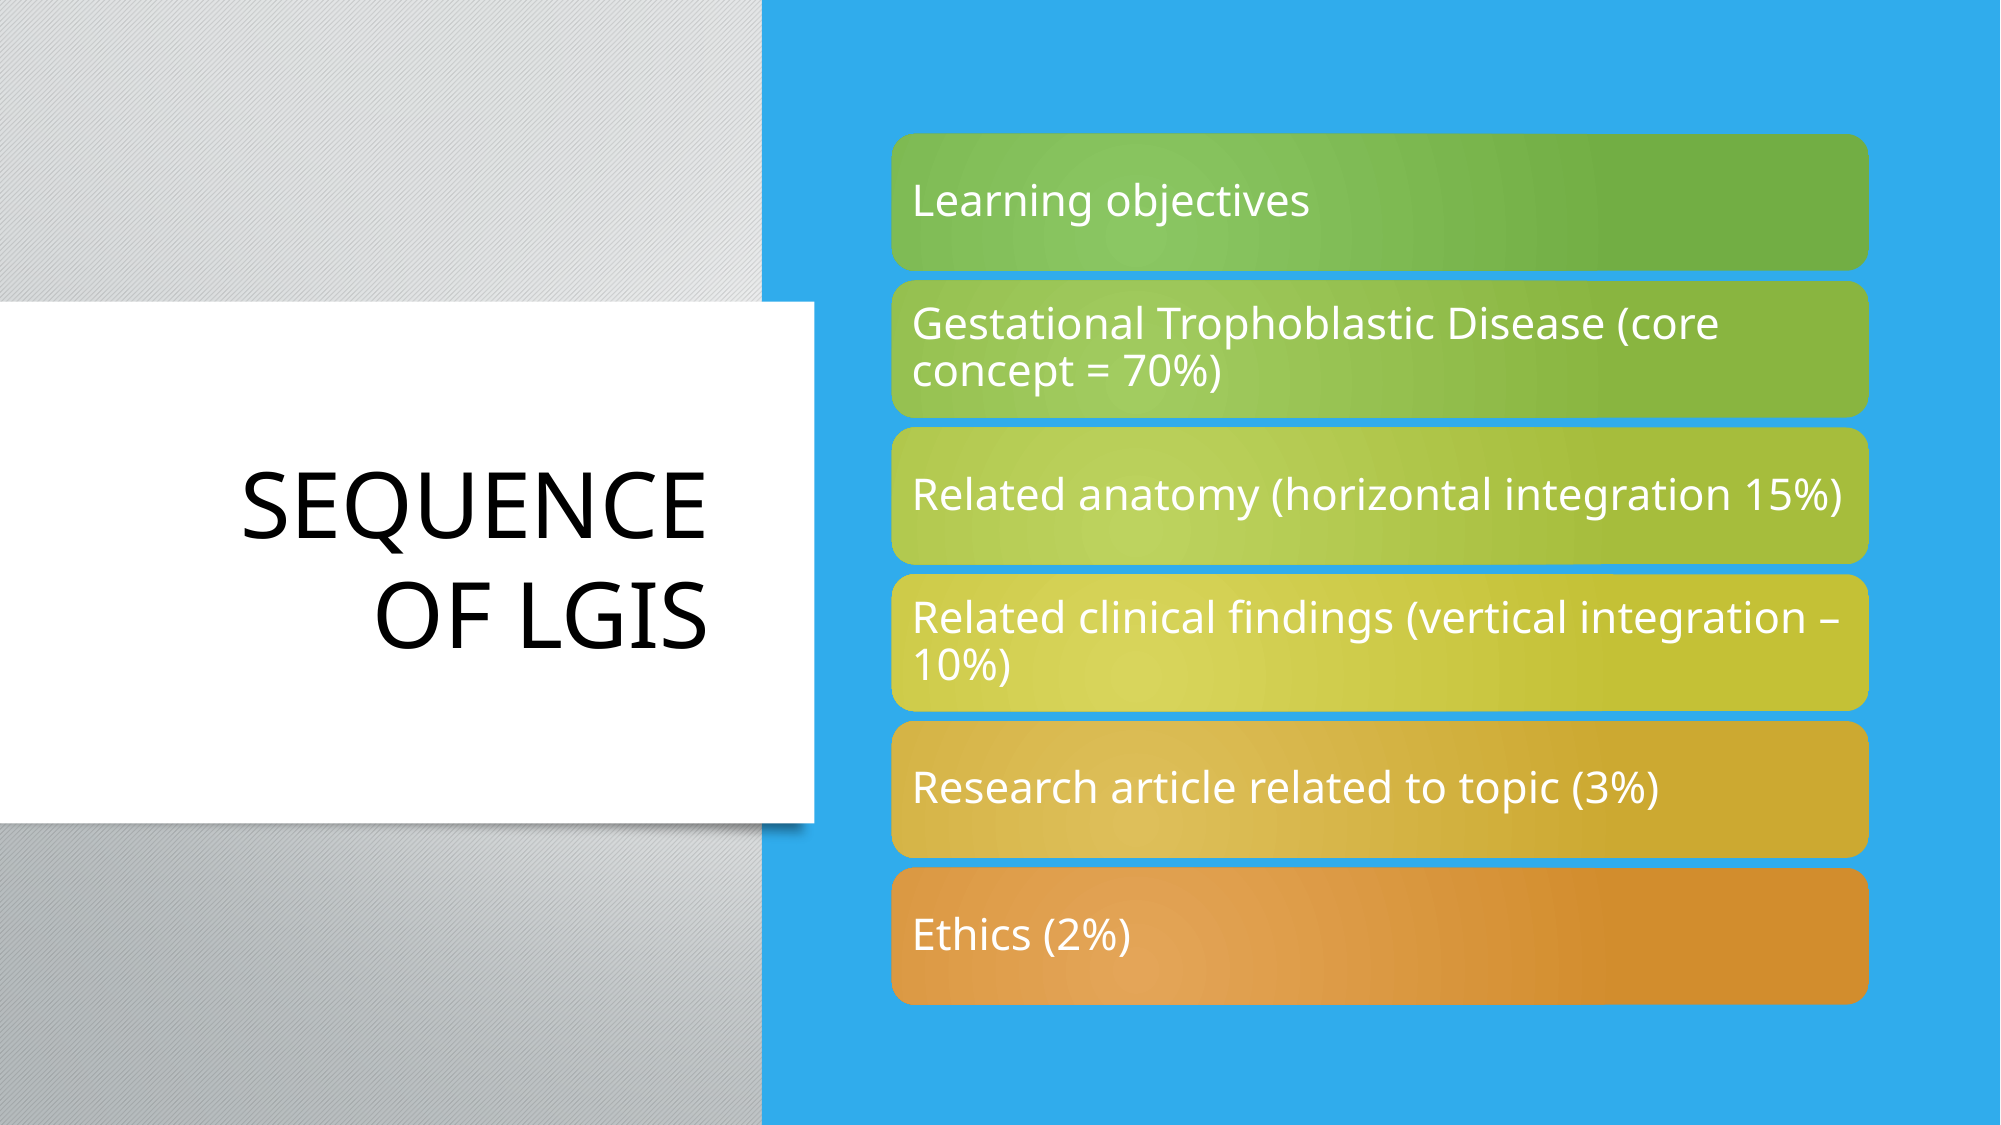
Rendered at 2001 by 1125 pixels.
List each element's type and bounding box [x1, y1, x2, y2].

list [891, 127, 1870, 1012]
picture [0, 0, 2000, 1125]
